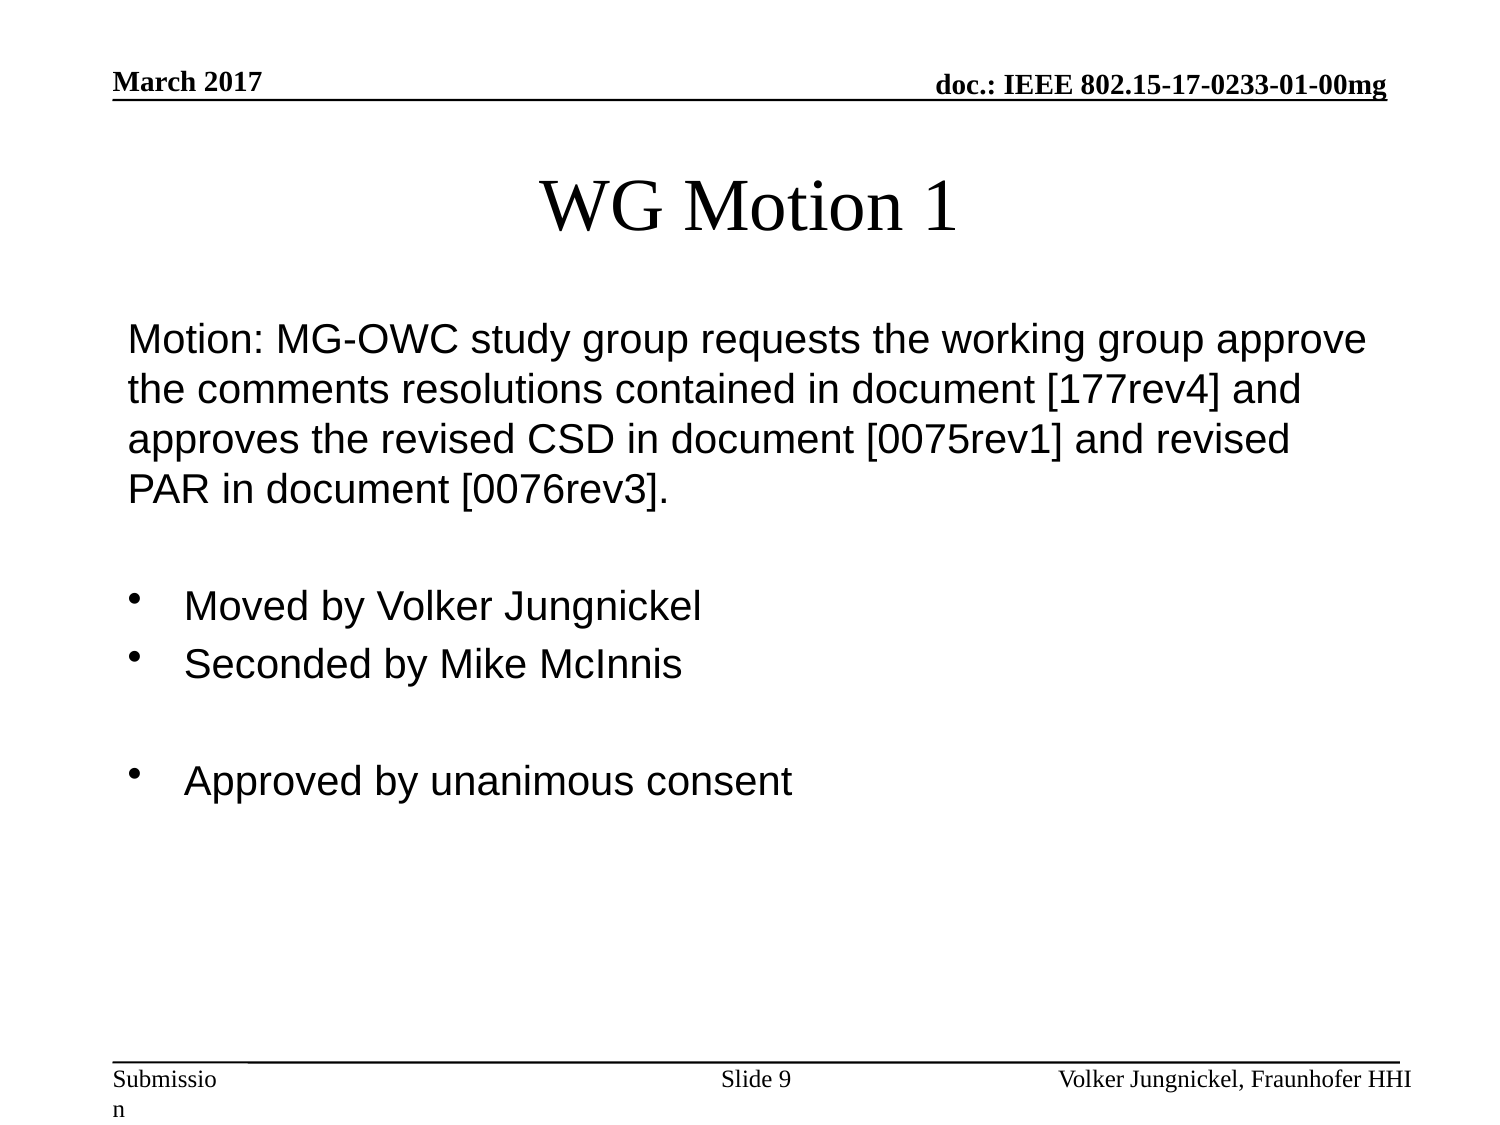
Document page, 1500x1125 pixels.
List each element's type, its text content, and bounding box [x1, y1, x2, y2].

footer Volker Jungnickel, Fraunhofer HHI [899, 1061, 1413, 1093]
slide_number Slide 9 [712, 1061, 800, 1093]
list Motion: MG-OWC study group requests the working group approve the comments resolutions contained in document [177rev4] and approves the revised CSD in document [0075rev1] and revised PAR in document [0076rev3]. Moved by Volker Jungnickel Seconded by Mike McInnis Approved by unanimous consent [112, 303, 1388, 980]
title WG Motion 1 [112, 112, 1388, 288]
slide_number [112, 61, 376, 98]
